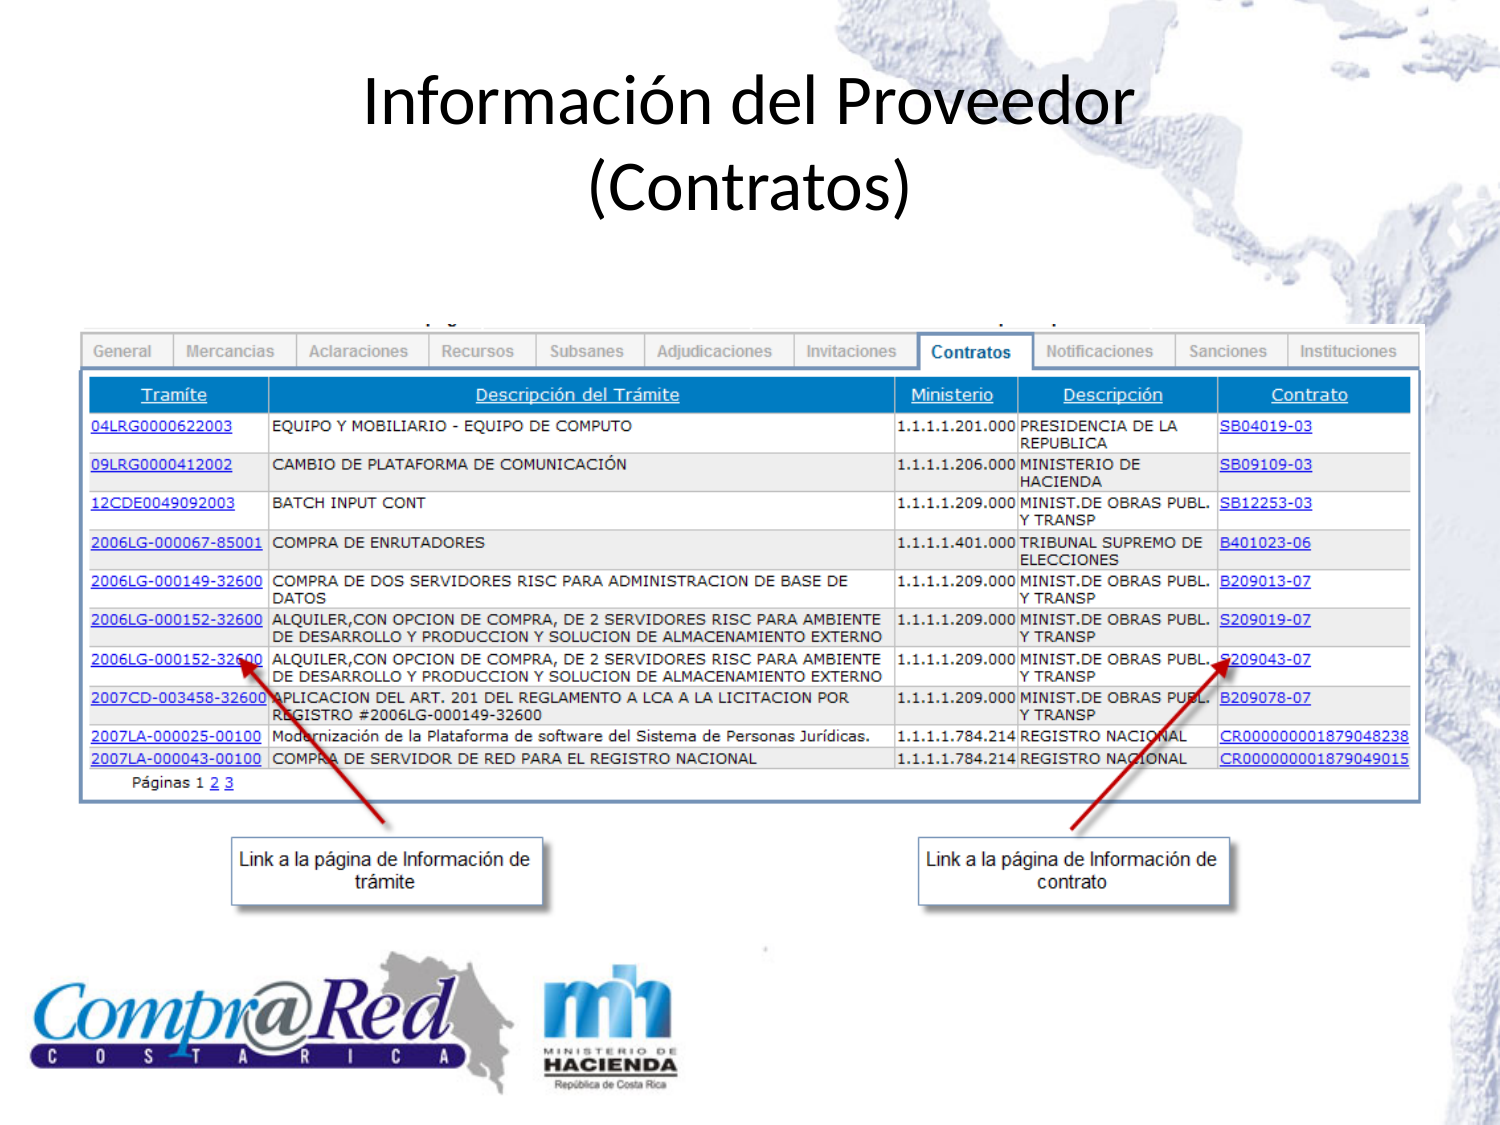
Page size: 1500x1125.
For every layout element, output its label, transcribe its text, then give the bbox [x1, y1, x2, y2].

picture [0, 0, 1500, 1125]
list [74, 324, 1426, 943]
title Información del Proveedor (Contratos) [75, 45, 1425, 233]
